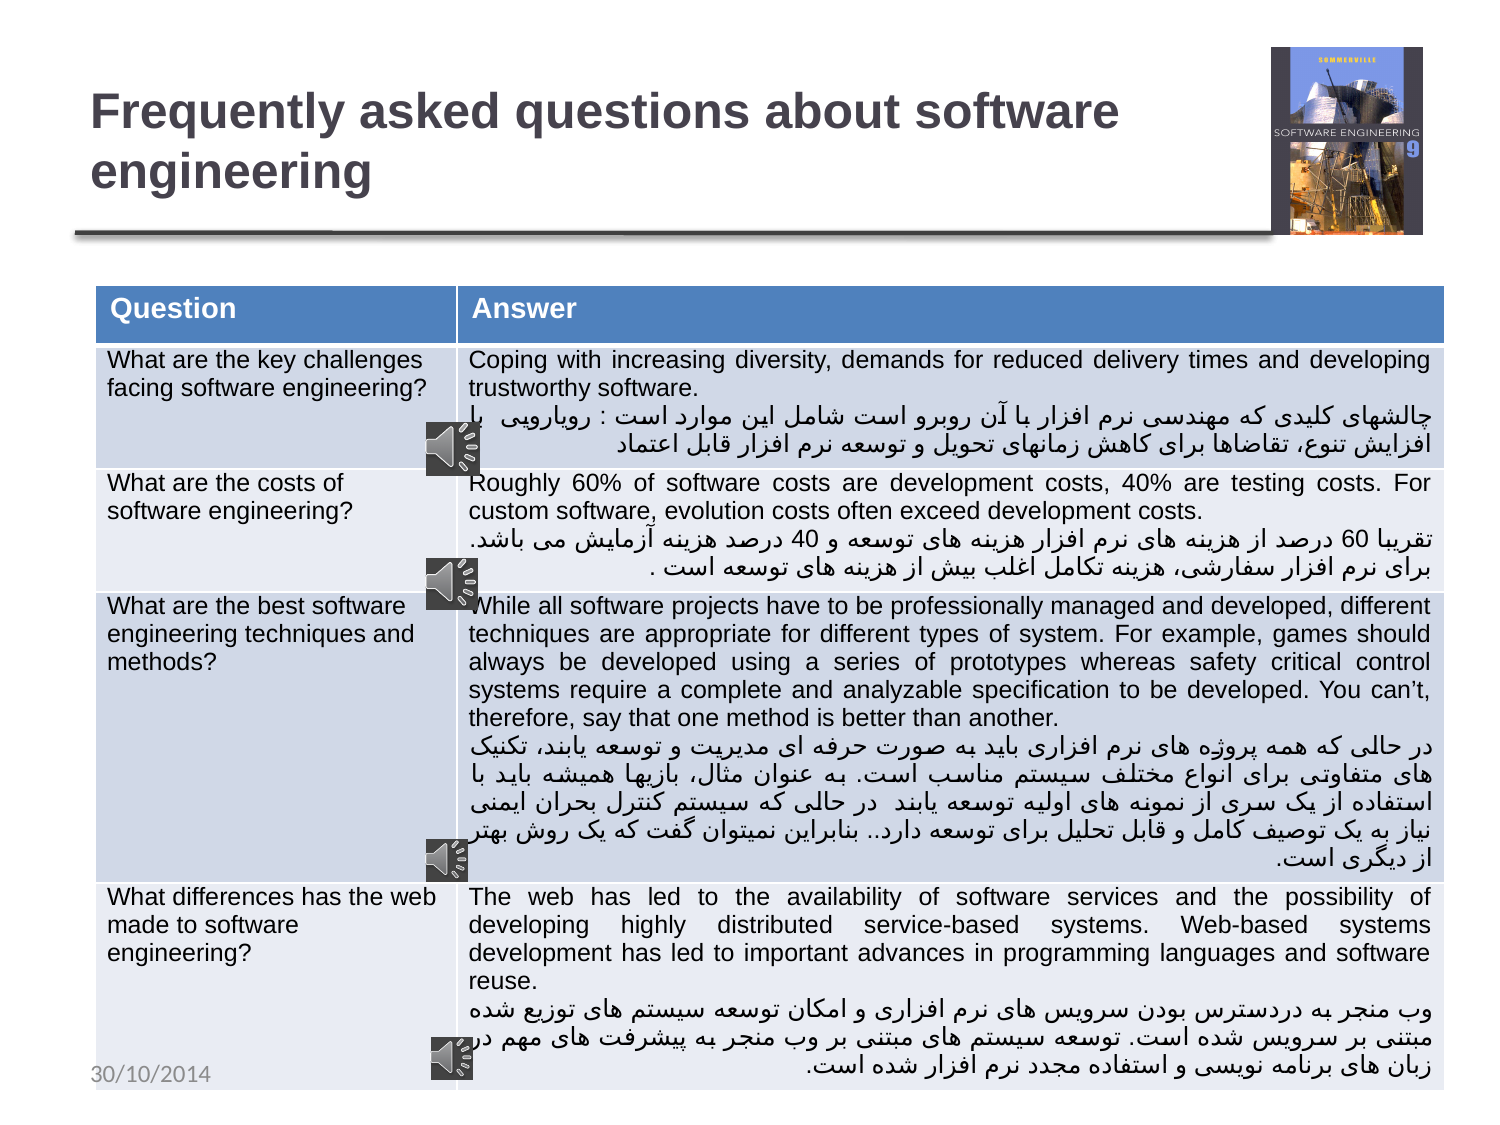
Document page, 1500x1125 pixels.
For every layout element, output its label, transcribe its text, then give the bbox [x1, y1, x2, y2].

picture [424, 556, 480, 611]
picture [429, 1035, 475, 1081]
footer Chapter 1 Introduction [512, 1042, 988, 1103]
slide_number 8 [1074, 1042, 1425, 1103]
picture [424, 420, 482, 478]
table_cell Roughly 60% of software costs are development costs, 40% are testing costs. For custom software, evolution costs often exceed development costs. تقریبا 60 درصد از هزینه های نرم افزار هزینه های توسعه و 40 درصد هزینه آزمایش می باشد. برای نرم افزار سفارشی، هزینه تکامل اغلب بیش از هزینه های توسعه است . [458, 470, 1444, 591]
table_cell Coping with increasing diversity, demands for reduced delivery times and developing trustworthy software. چالشهای کلیدی که مهندسی نرم افزار با آن روبرو است شامل این موارد است : رویارویی با افزایش تنوع، تقاضاها برای کاهش زمانهای تحویل و توسعه نرم افزار قابل اعتماد [458, 348, 1444, 468]
title Frequently asked questions about software engineering [74, 44, 1272, 233]
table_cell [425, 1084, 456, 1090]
table_cell The web has led to the availability of software services and the possibility of developing highly distributed service-based systems. Web-based systems development has led to important advances in programming languages and software reuse. وب منجر به دردسترس بودن سرویس های نرم افزاری و امکان توسعه سیستم های توزیع شده مبتنی بر سرویس شده است. توسعه سیستم های مبتنی بر وب منجر به پیشرفت های مهم در زبان های برنامه نویسی و استفاده مجدد نرم افزار شده است. [458, 884, 1444, 1090]
table_cell What are the key challenges facing software engineering? [96, 348, 456, 468]
picture [424, 838, 470, 883]
table_header Answer [458, 286, 1444, 343]
table_cell What are the best software engineering techniques and methods? [96, 593, 456, 882]
picture [1272, 47, 1423, 235]
table_cell What are the costs of software engineering? [96, 470, 456, 591]
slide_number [75, 1042, 425, 1103]
table_cell While all software projects have to be professionally managed and developed, different techniques are appropriate for different types of system. For example, games should always be developed using a series of prototypes whereas safety critical control systems require a complete and analyzable specification to be developed. You can’t, therefore, say that one method is better than another. در حالی که همه پروژه های نرم افزاری باید به صورت حرفه ای مدیریت و توسعه یابند، تکنیک های متفاوتی برای انواع مختلف سیستم مناسب است. به عنوان مثال، بازیها همیشه باید با استفاده از یک سری از نمونه های اولیه توسعه یابند در حالی که سیستم کنترل بحران ایمنی نیاز به یک توصیف کامل و قابل تحلیل برای توسعه دارد.. بنابراین نمیتوان گفت که یک روش بهتر از دیگری است. [458, 593, 1444, 882]
table_header Question [96, 286, 456, 343]
table_cell What differences has the web made to software engineering? [96, 884, 456, 1042]
